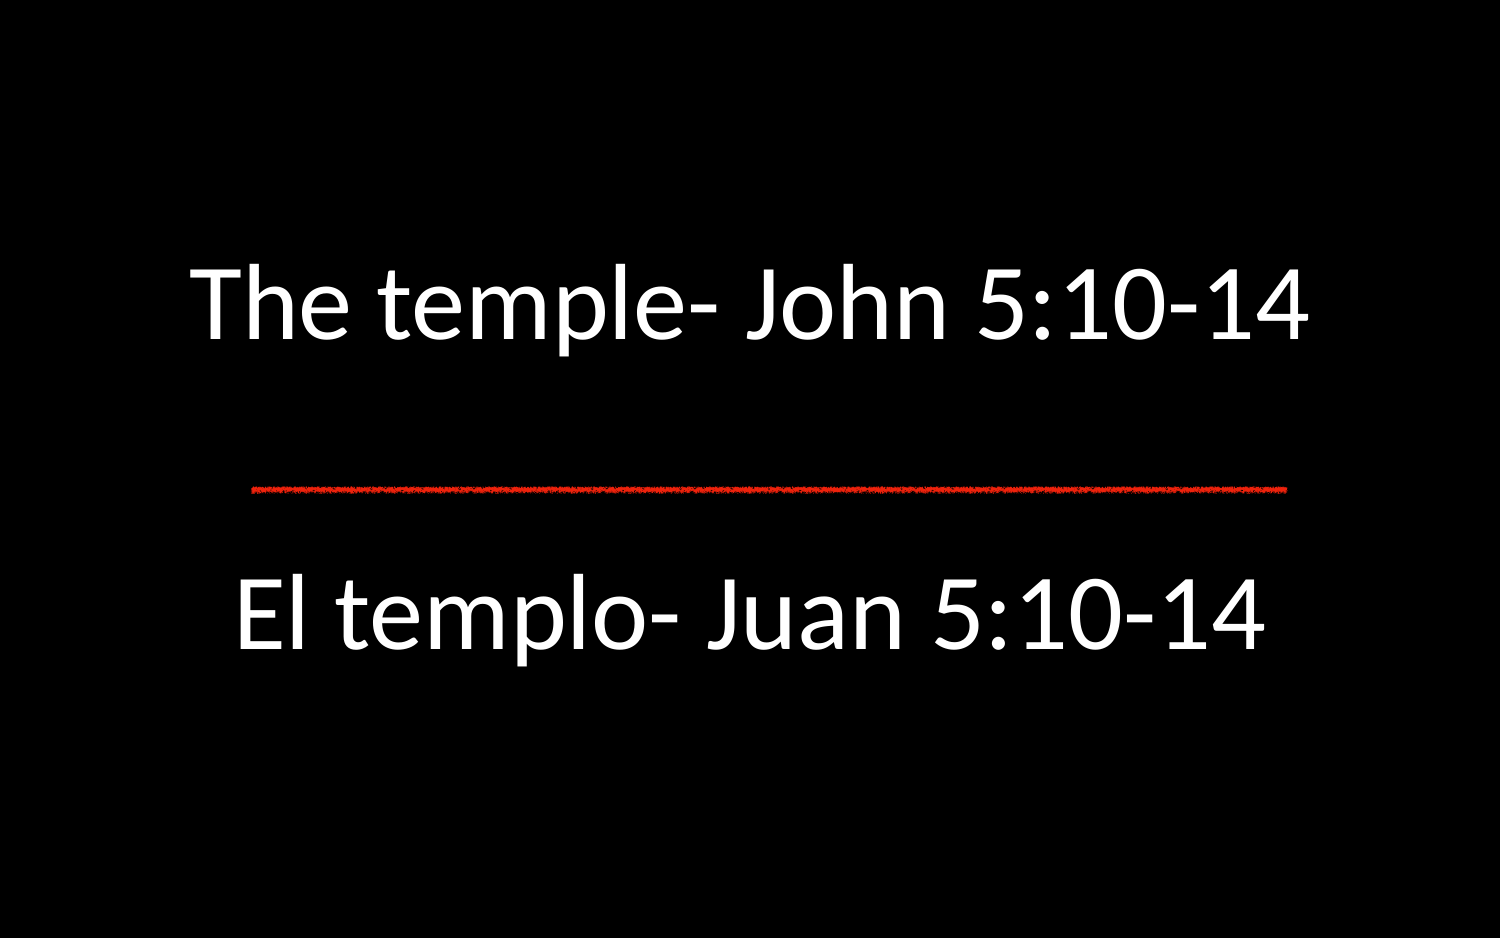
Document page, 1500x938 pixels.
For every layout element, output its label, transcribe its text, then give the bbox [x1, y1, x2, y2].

title The temple- John 5:10-14 [124, 118, 1376, 475]
list El templo- Juan 5:10-14 [113, 481, 1387, 731]
picture [247, 486, 1291, 494]
